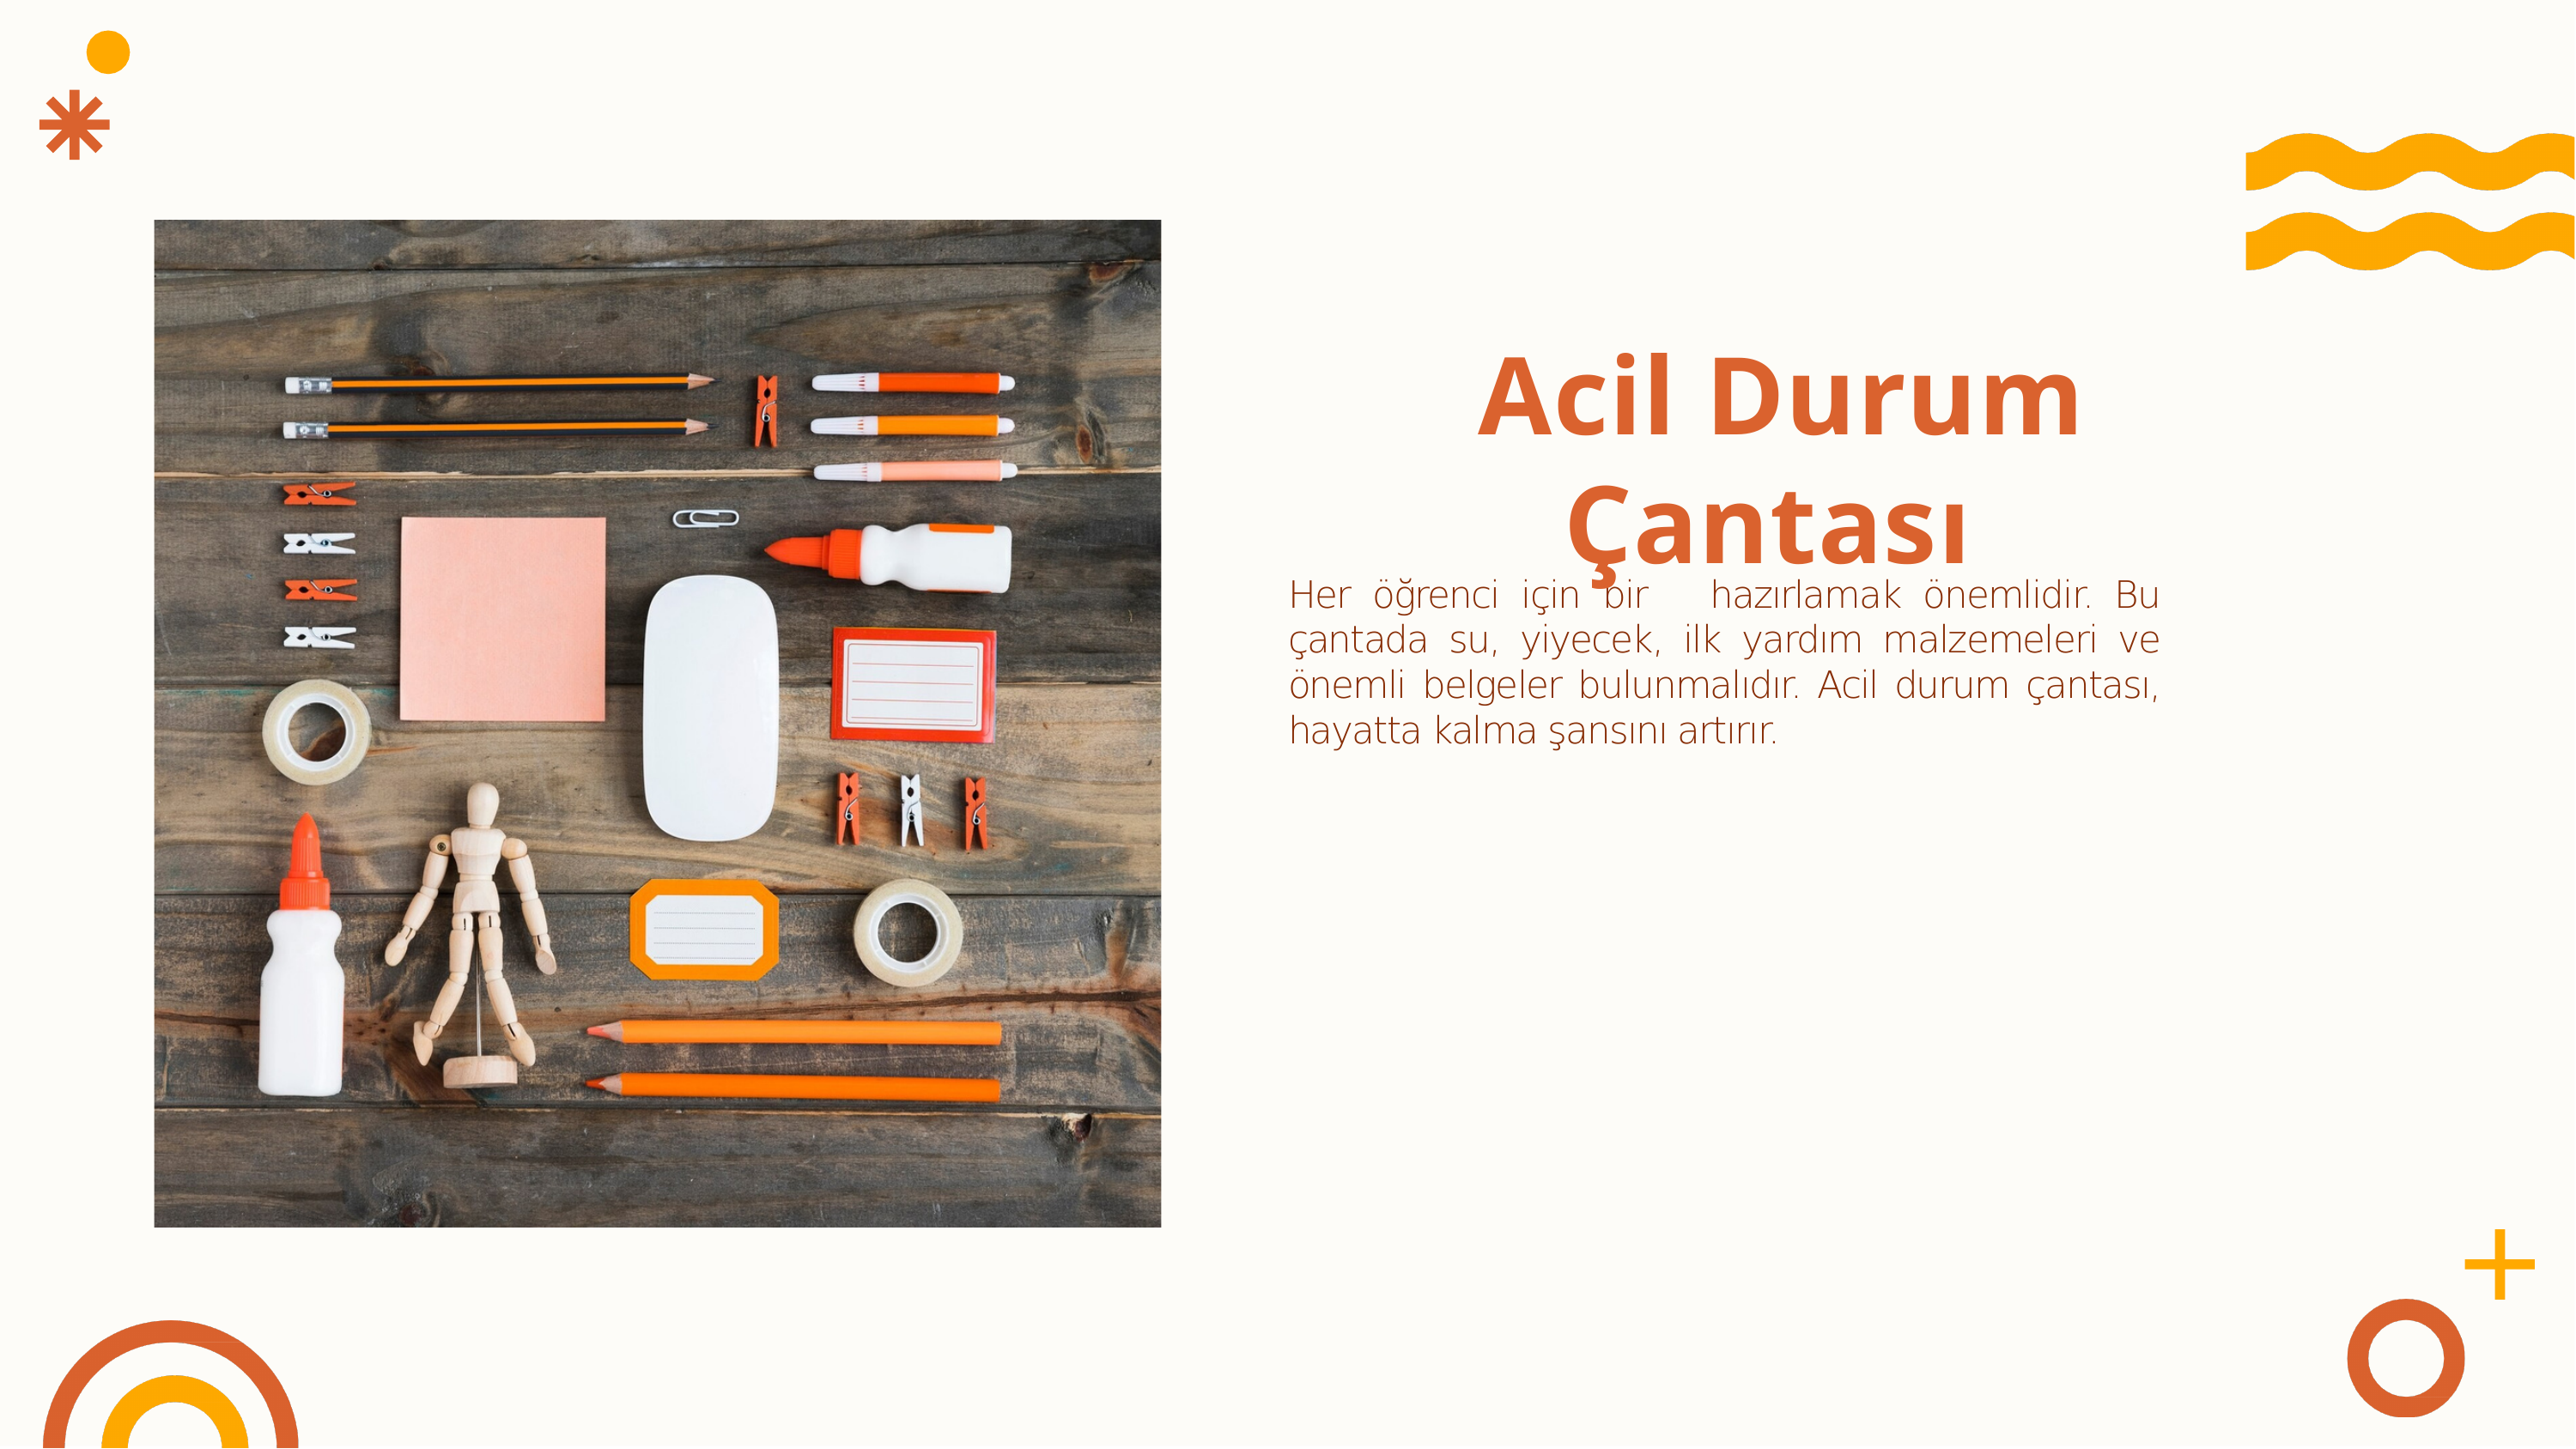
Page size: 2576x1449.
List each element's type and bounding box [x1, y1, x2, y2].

text_box [1287, 572, 2161, 776]
text_box [86, 30, 131, 75]
text_box [2464, 1228, 2536, 1300]
text_box [39, 89, 110, 161]
text_box [0, 0, 2575, 1446]
